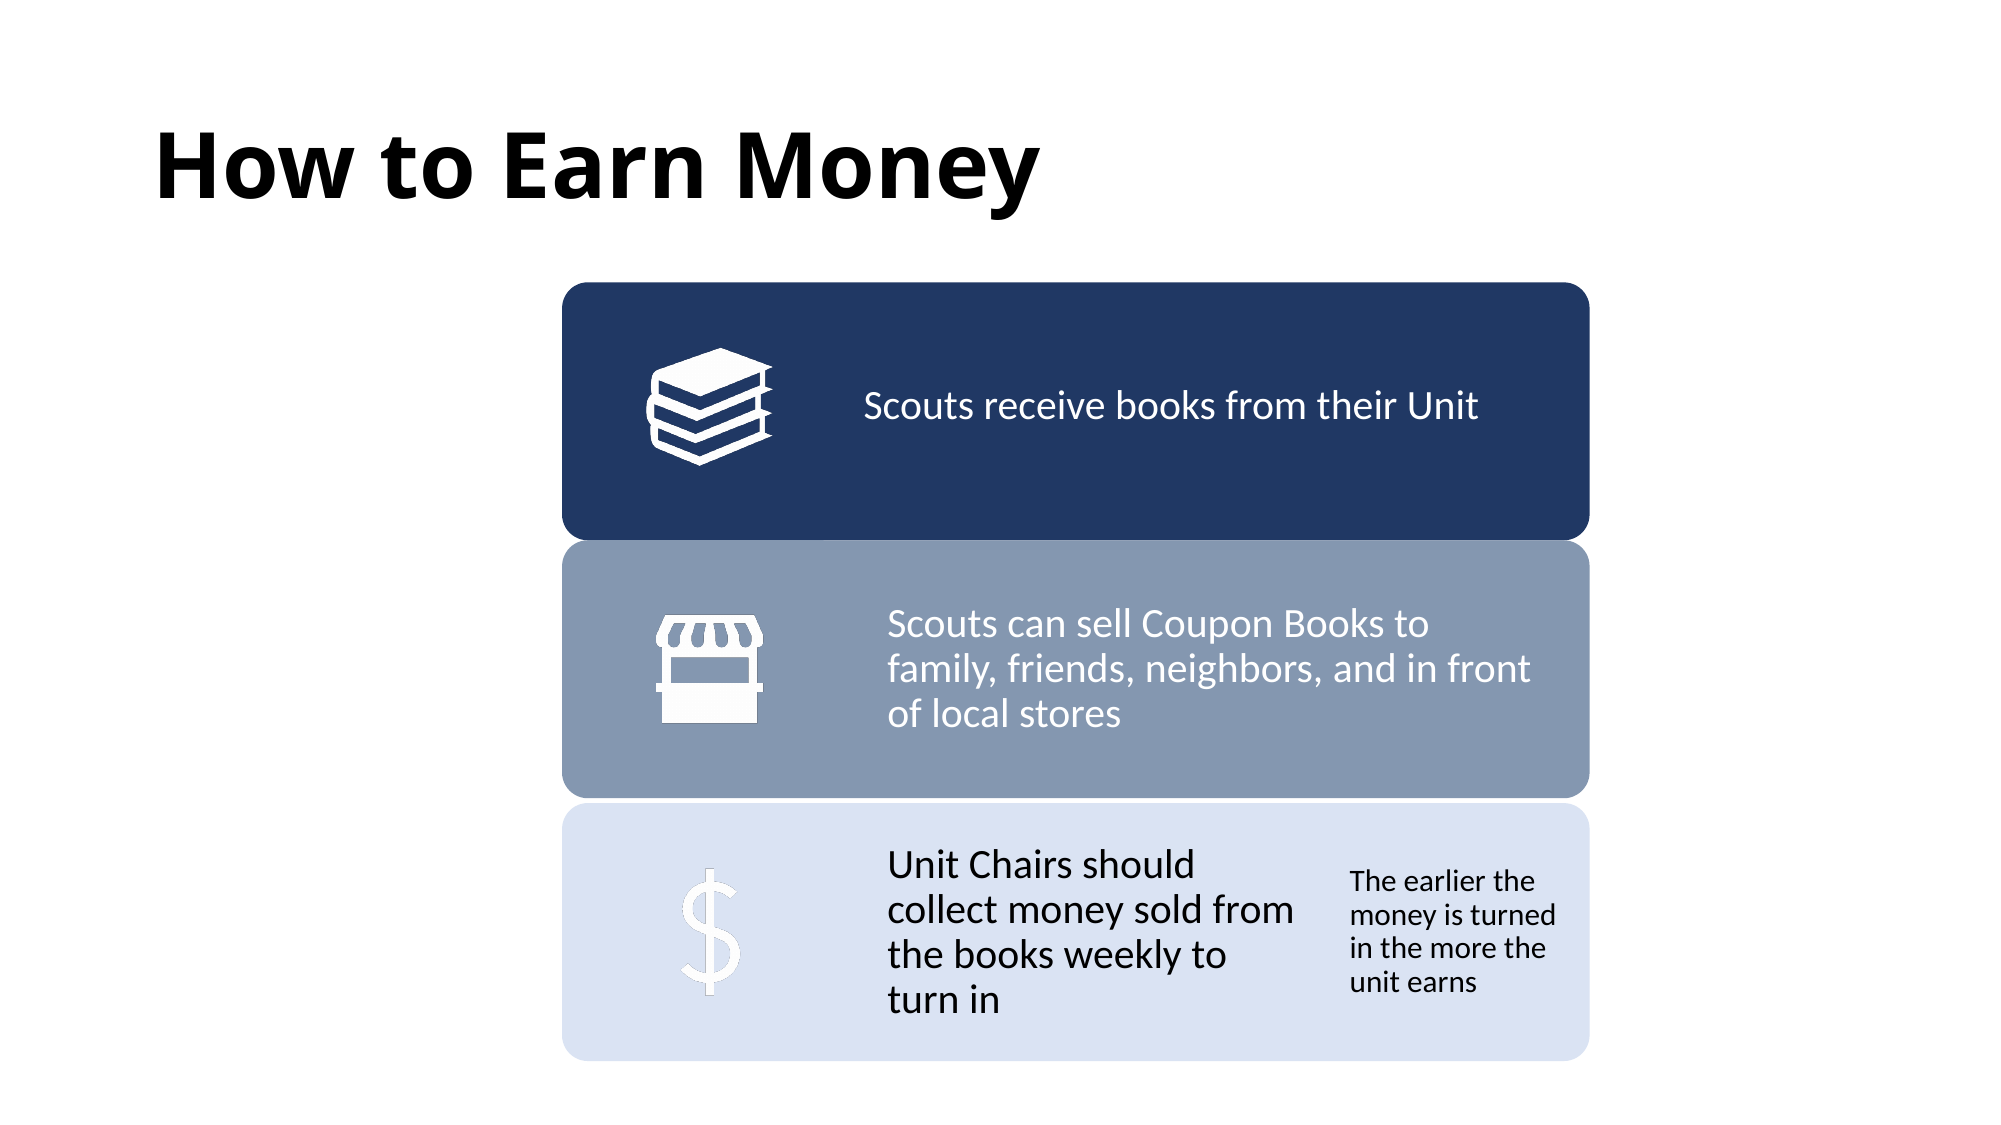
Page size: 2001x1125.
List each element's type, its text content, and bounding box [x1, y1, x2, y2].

text_box [1566, 540, 1590, 799]
text_box Scouts receive books from their Unit [836, 277, 1566, 536]
text_box [637, 860, 781, 1004]
text_box [562, 540, 859, 799]
text_box Unit Chairs should collect money sold from the books weekly to turn in [859, 803, 1322, 1062]
text_box [638, 334, 782, 478]
text_box [562, 803, 859, 1062]
text_box [637, 597, 781, 741]
title How to Earn Money [137, 59, 1863, 278]
text_box [562, 282, 1590, 540]
text_box Scouts can sell Coupon Books to family, friends, neighbors, and in front of local stores [859, 540, 1566, 799]
text_box The earlier the money is turned in the more the unit earns [1322, 803, 1590, 1062]
